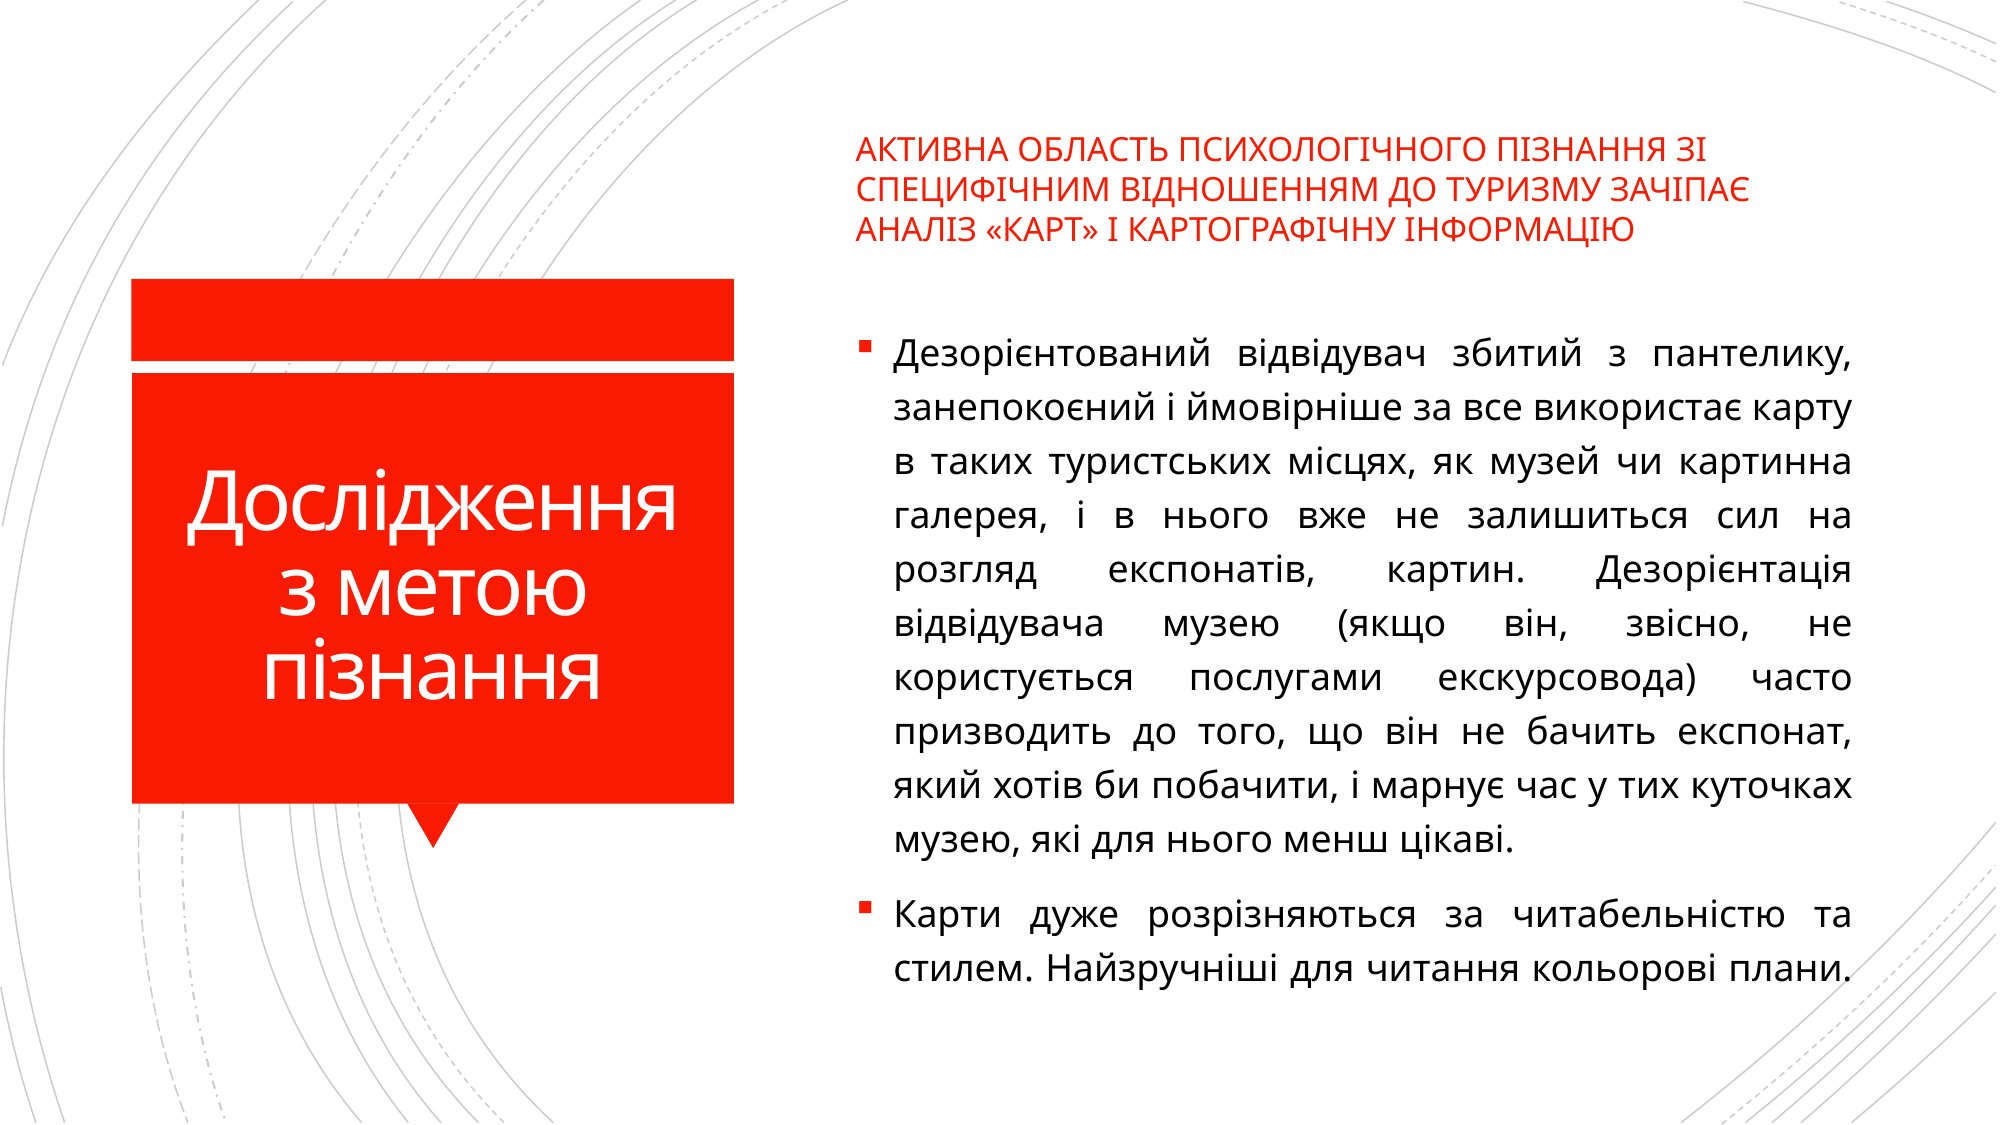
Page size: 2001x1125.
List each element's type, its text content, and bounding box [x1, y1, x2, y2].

title Дослідження з метою пізнання [145, 387, 721, 792]
list Дезорієнтований відвідувач збитий з пантелику, занепокоєний і ймовірніше за все використає карту в таких туристських місцях, як музей чи картинна галерея, і в нього вже не залишиться сил на розгляд експонатів, картин. Дезорієнтація відвідувача музею (якщо він, звісно, не користується послугами екскурсовода) часто призводить до того, що він не бачить експонат, який хотів би побачити, і марнує час у тих куточках музею, які для нього менш цікаві. Карти дуже розрізняються за читабельністю та стилем. Найзручніші для читання кольорові плани. [840, 312, 1869, 1029]
list Активна область психологічного пізнання зі специфічним відношенням до туризму зачіпає аналіз «карт» і картографічну інформацію [840, 131, 1869, 245]
